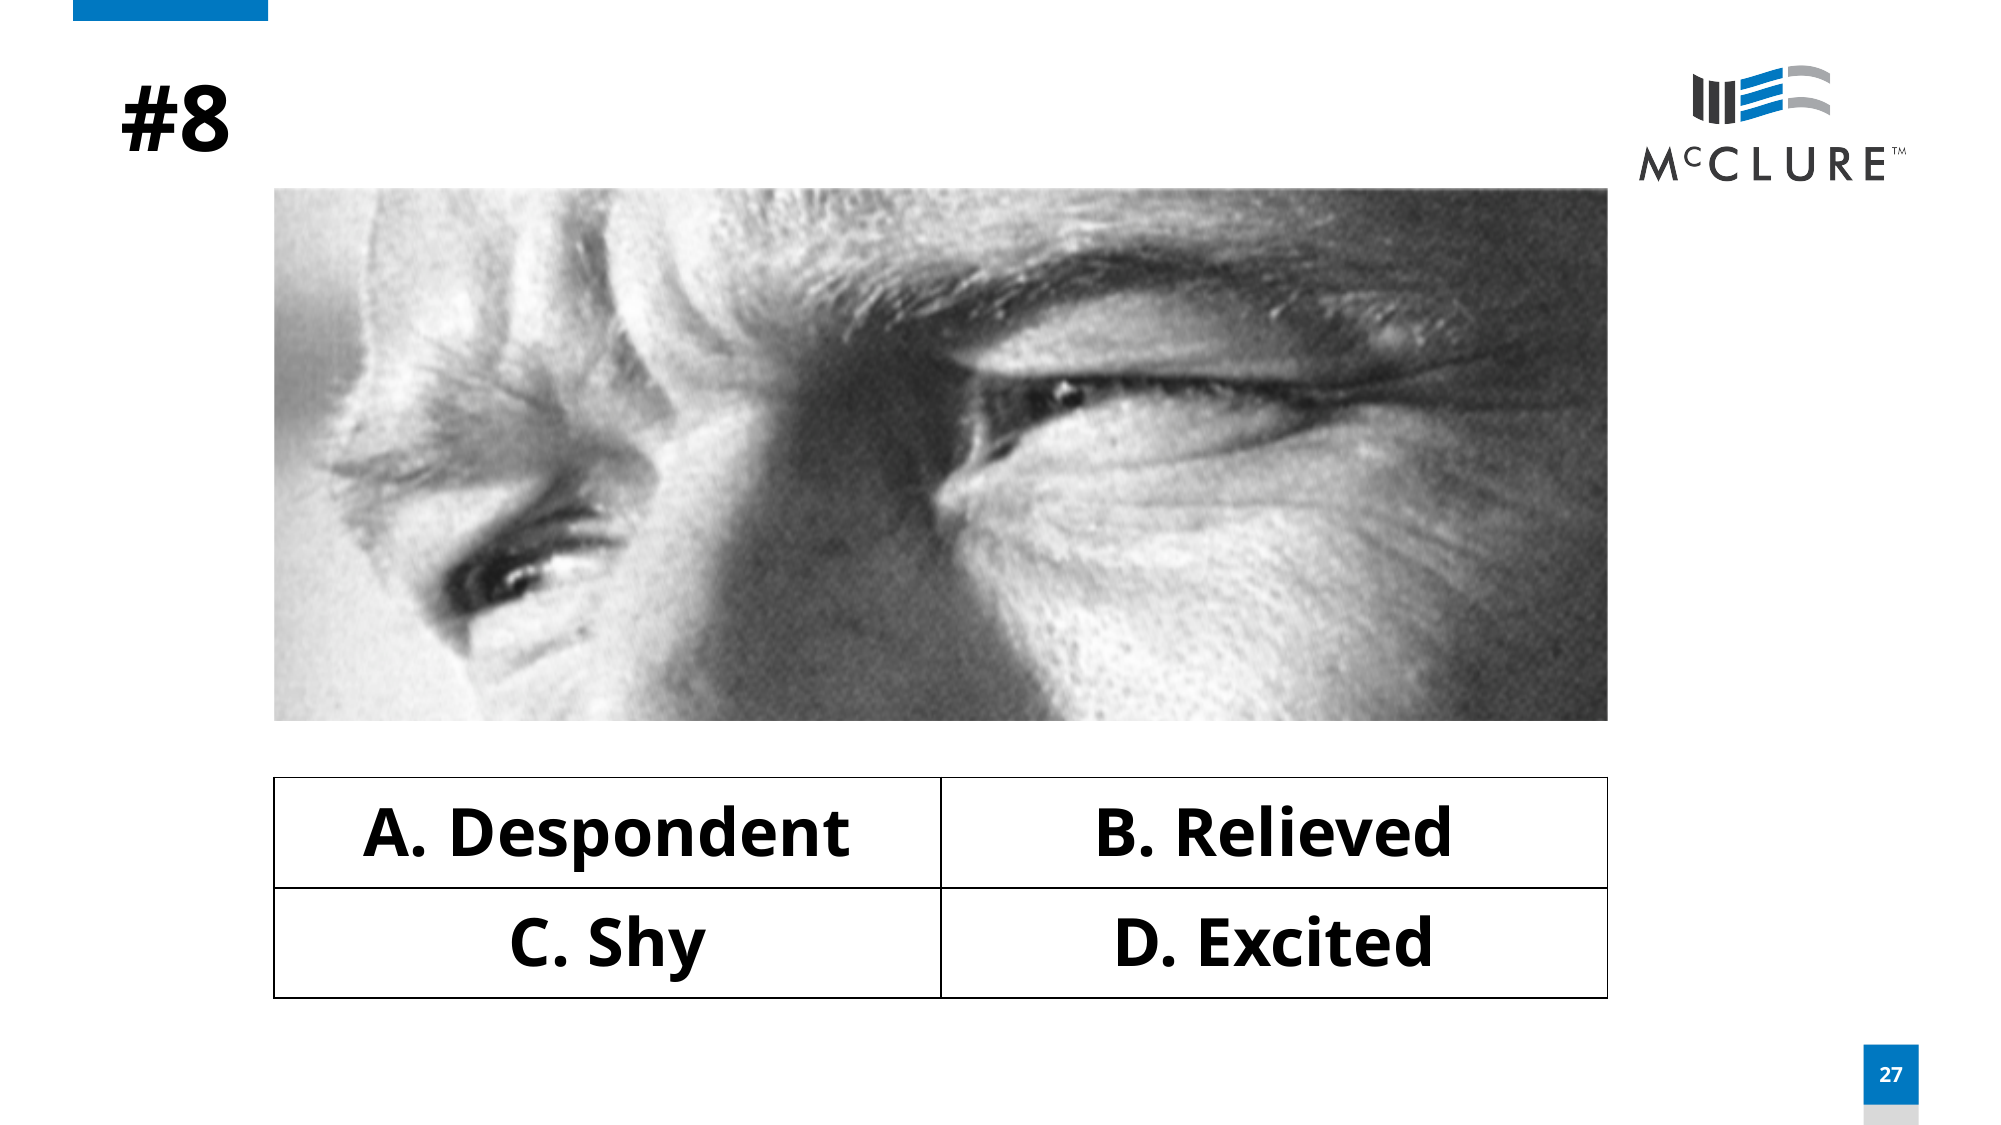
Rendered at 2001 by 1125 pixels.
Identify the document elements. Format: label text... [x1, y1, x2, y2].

table_header B. Relieved [942, 778, 1607, 887]
table_header Despondent [275, 778, 940, 887]
picture [274, 188, 1608, 721]
table_cell C. Shy [275, 889, 940, 997]
table_cell D. Excited [942, 889, 1607, 997]
picture [1618, 10, 1927, 237]
list #8 [105, 64, 1711, 174]
